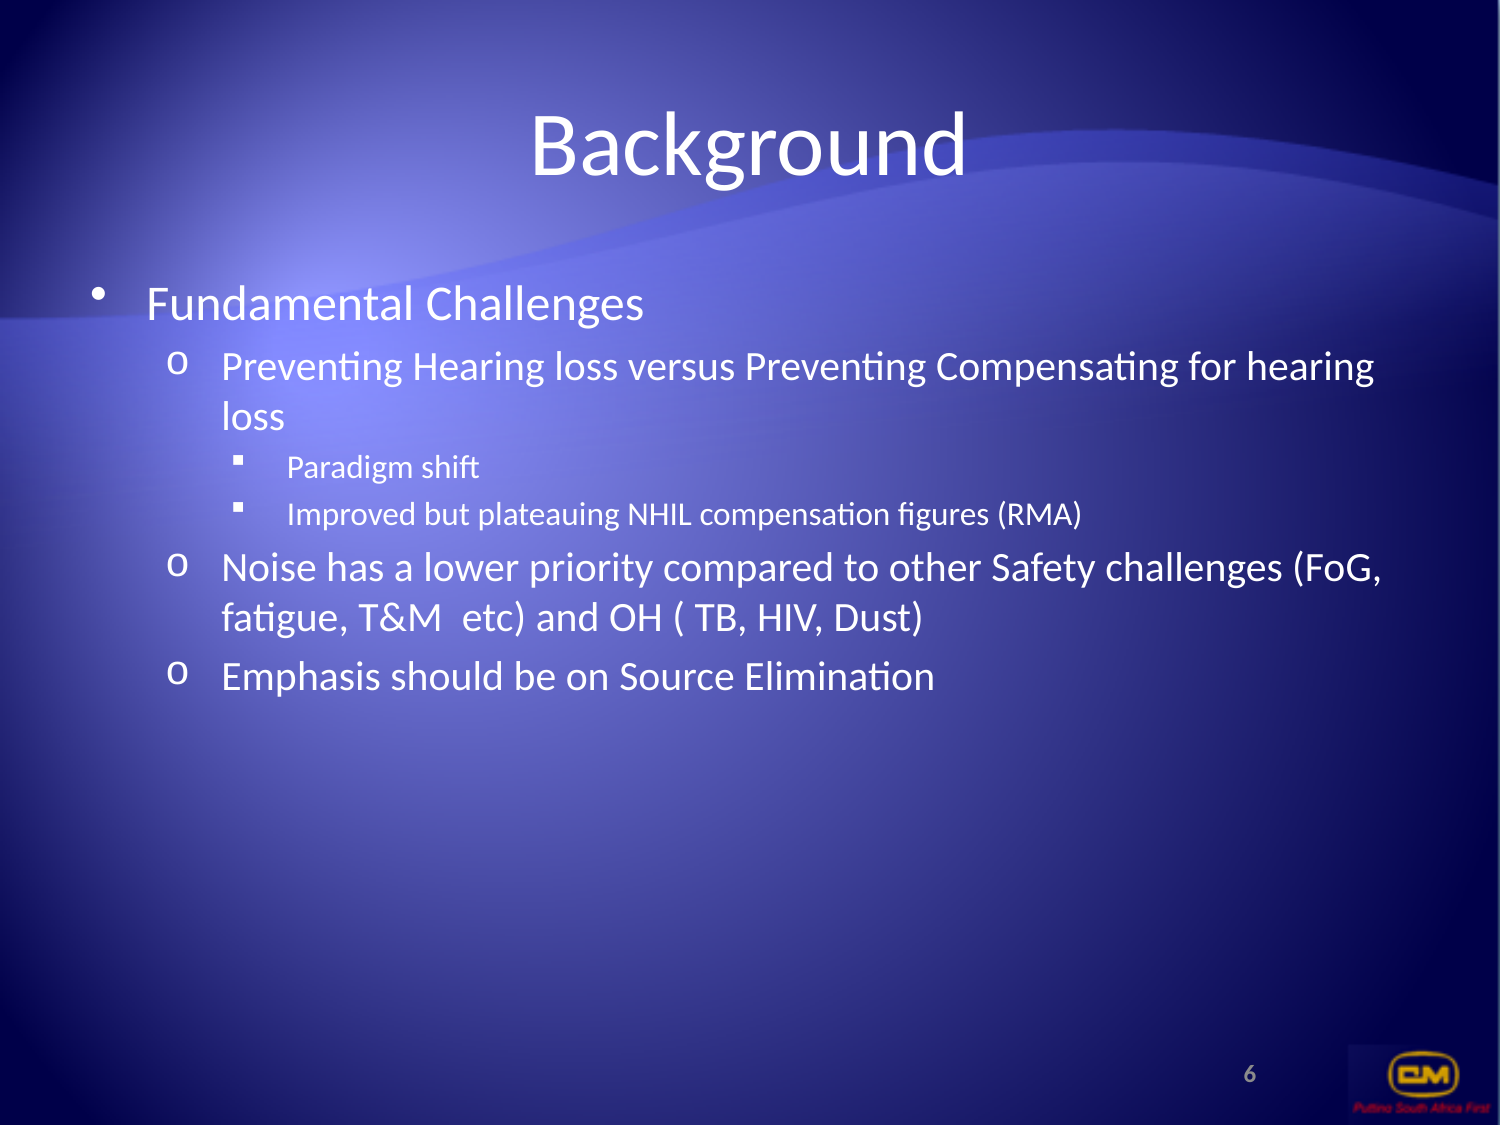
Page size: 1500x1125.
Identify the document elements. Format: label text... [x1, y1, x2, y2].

picture [0, 0, 1500, 1125]
list Fundamental Challenges Preventing Hearing loss versus Preventing Compensating for hearing loss Paradigm shift Improved but plateauing NHIL compensation figures (RMA) Noise has a lower priority compared to other Safety challenges (FoG, fatigue, T&M etc) and OH ( TB, HIV, Dust) Emphasis should be on Source Elimination [75, 262, 1425, 1005]
slide_number 6 [1074, 1042, 1425, 1103]
title Background [75, 45, 1425, 233]
